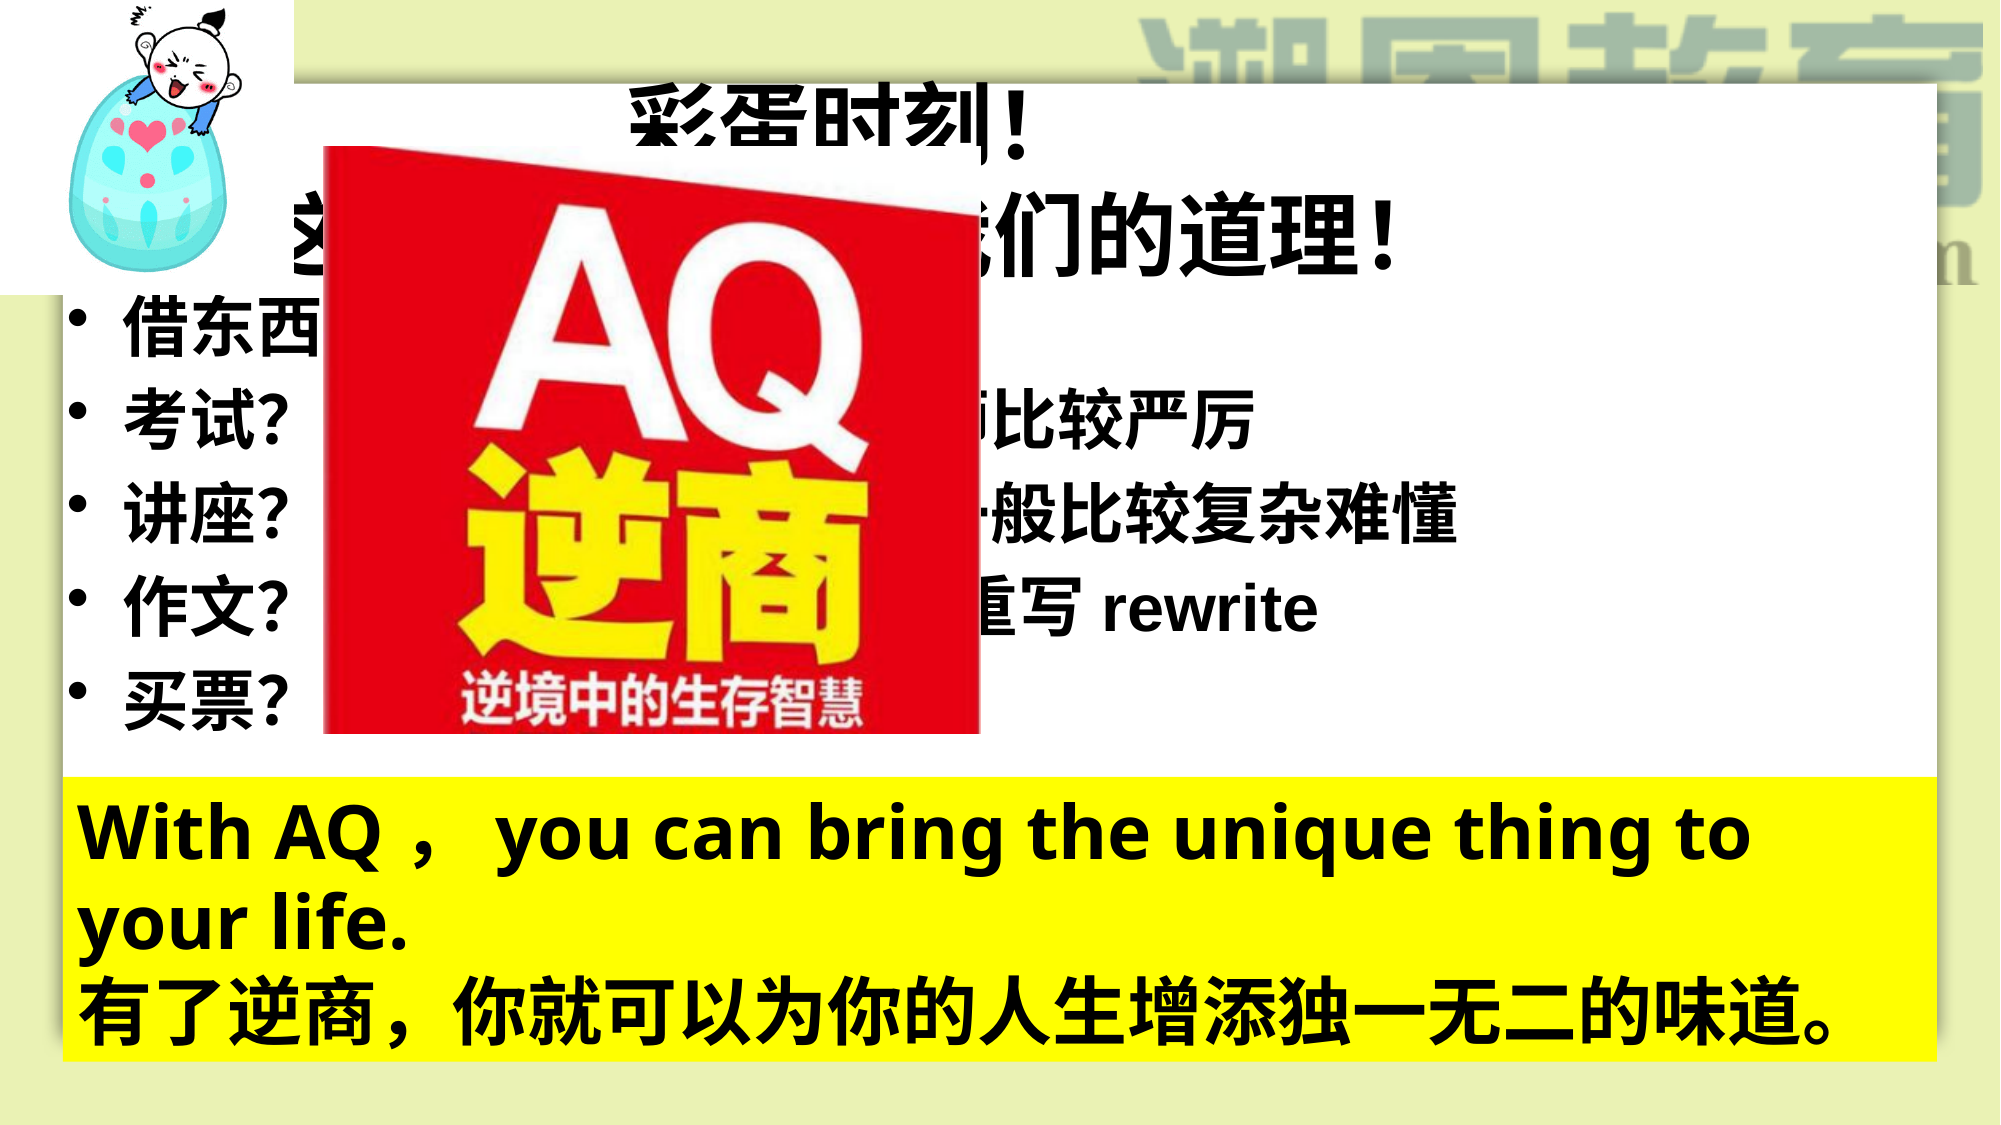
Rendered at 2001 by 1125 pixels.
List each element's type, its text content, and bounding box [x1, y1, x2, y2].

text_box 彩蛋时刻！ 这些年听力告诉我们的道理！ [294, 83, 1532, 272]
text_box 借东西？一般是借不到的 考试？比较难，要熬夜，老师比较严厉 讲座？题目比较有趣，内容一般比较复杂难懂 作文？一般要修改polish或重写rewrite 买票？基本上是买不到的 [51, 277, 2000, 1021]
text_box [981, 83, 1938, 277]
text_box With AQ，you can bring the unique thing to your life. 有了逆商，你就可以为你的人生增添独一无二的味道。 [62, 776, 1937, 1062]
picture [0, 0, 294, 295]
picture [323, 146, 981, 734]
picture [1134, 10, 1983, 277]
text_box [294, 272, 323, 277]
